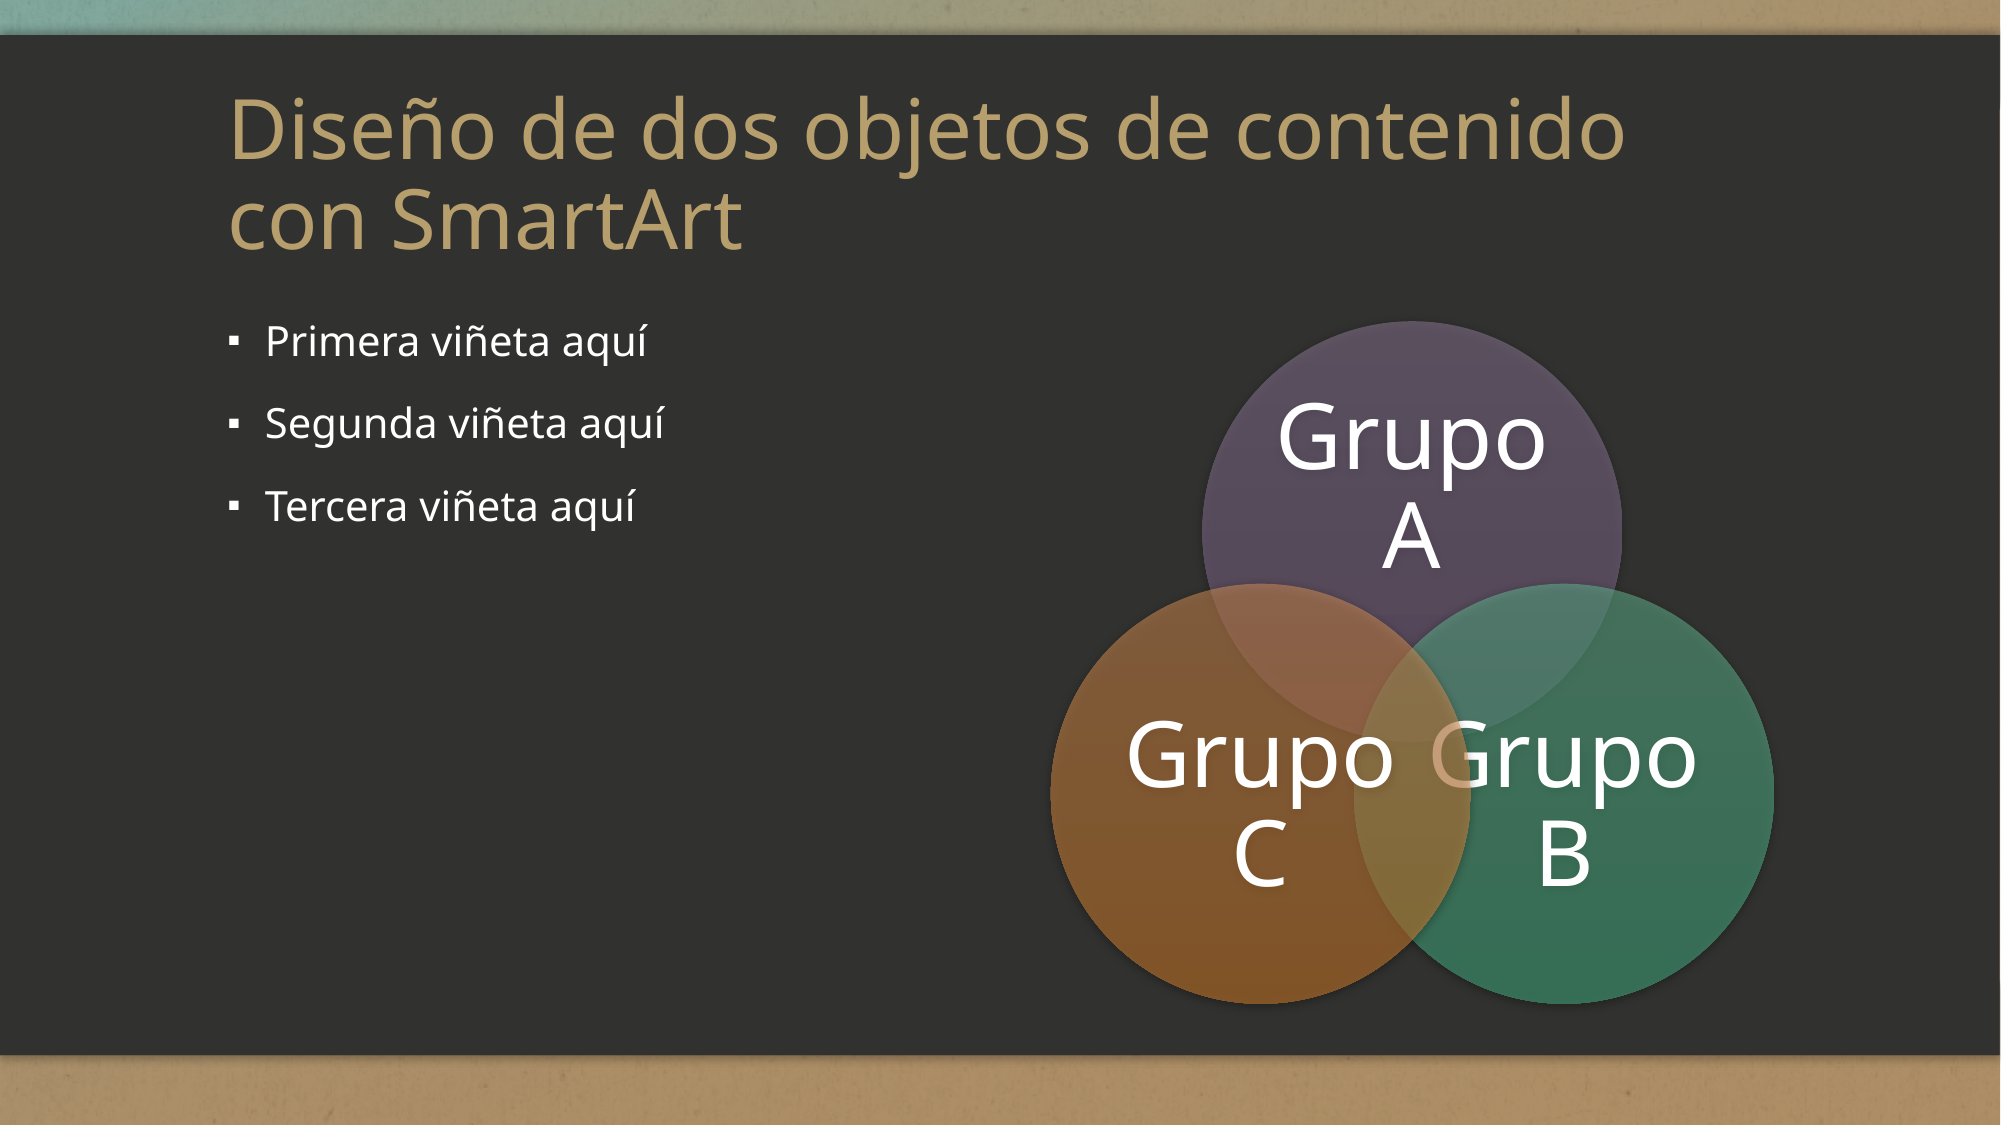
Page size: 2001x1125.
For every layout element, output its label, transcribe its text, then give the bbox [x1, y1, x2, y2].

title Diseño de dos objetos de contenido con SmartArt [212, 68, 1788, 275]
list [1037, 312, 1788, 1013]
list Primera viñeta aquí Segunda viñeta aquí Tercera viñeta aquí [212, 312, 963, 1013]
picture [0, 0, 2001, 1125]
